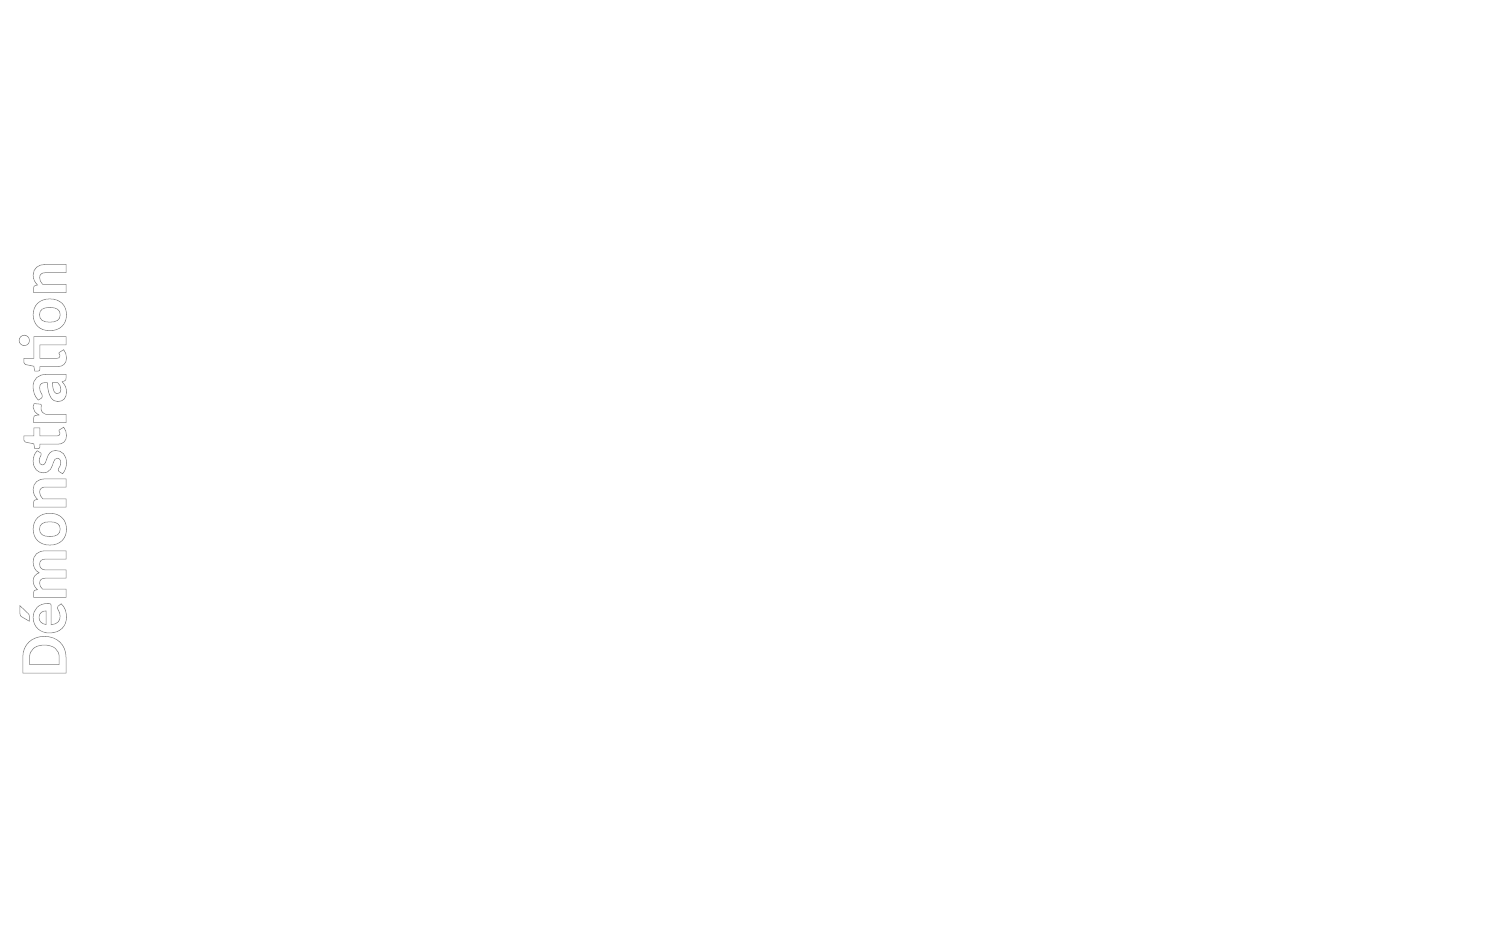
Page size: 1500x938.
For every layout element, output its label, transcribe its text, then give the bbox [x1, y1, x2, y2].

text_box Démonstration [0, 0, 87, 938]
